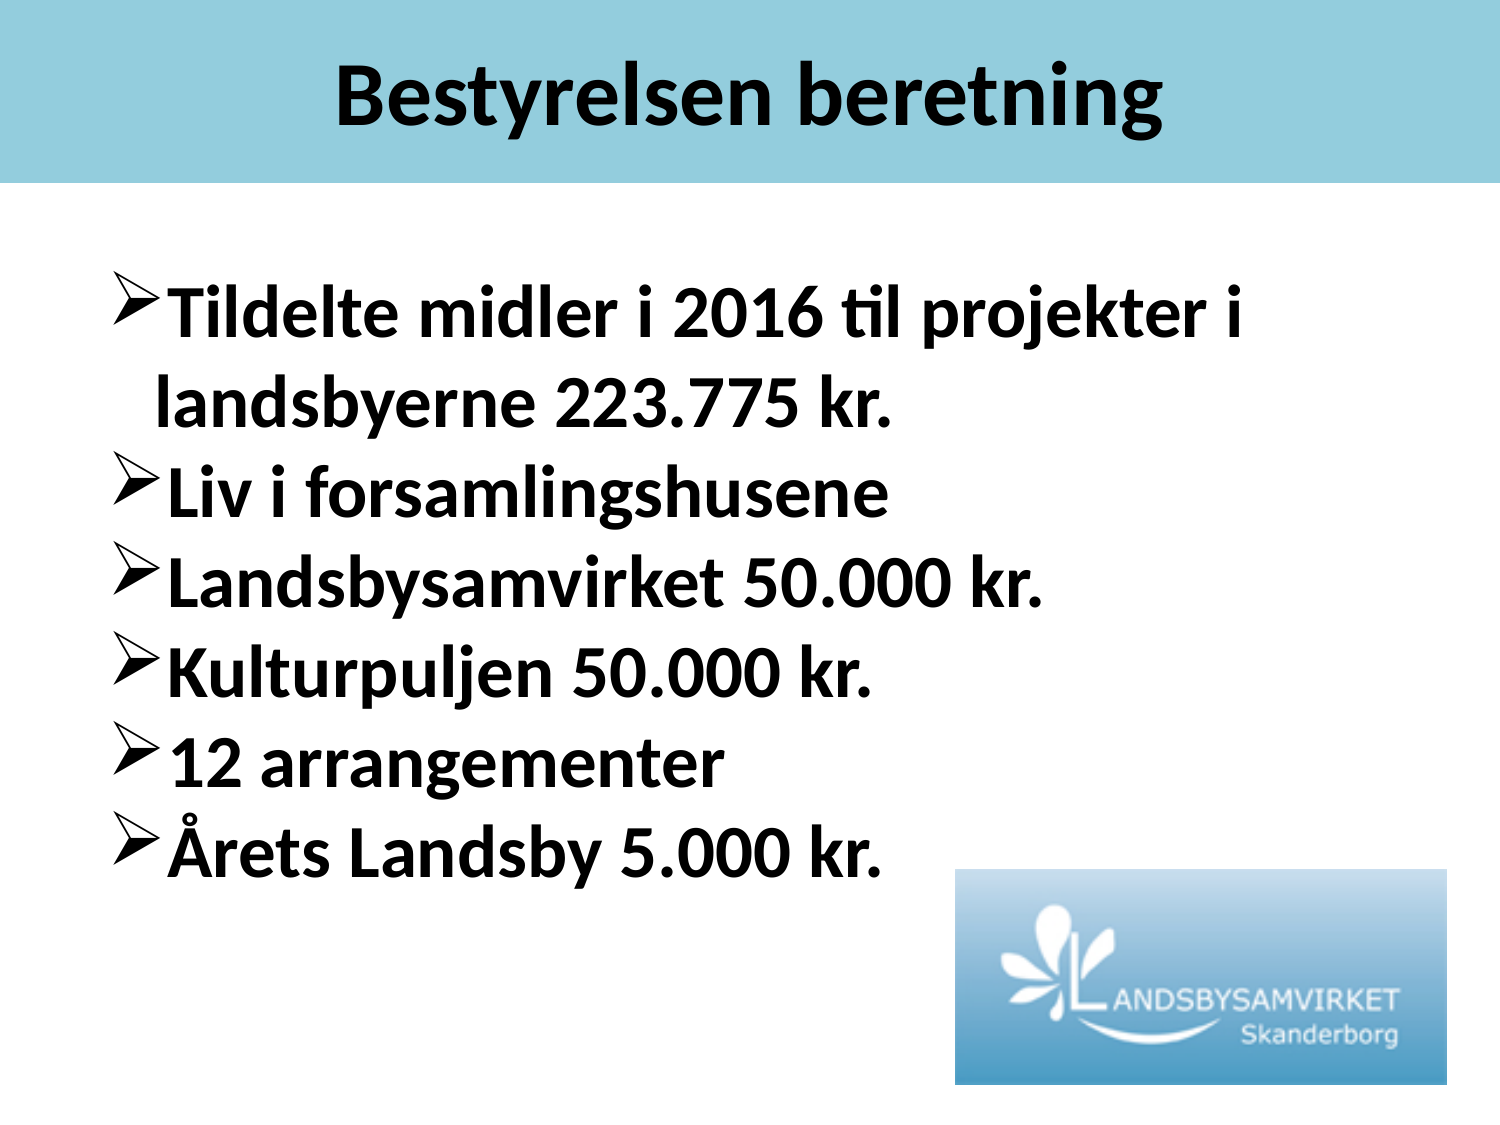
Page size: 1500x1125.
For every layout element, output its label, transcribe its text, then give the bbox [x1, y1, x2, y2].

title Bestyrelsen beretning [0, 0, 1500, 183]
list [955, 869, 1448, 1085]
text_box Tildelte midler i 2016 til projekter i landsbyerne 223.775 kr. Liv i forsamlingshusene Landsbysamvirket 50.000 kr. Kulturpuljen 50.000 kr. 12 arrangementer Årets Landsby 5.000 kr. [92, 255, 1412, 901]
